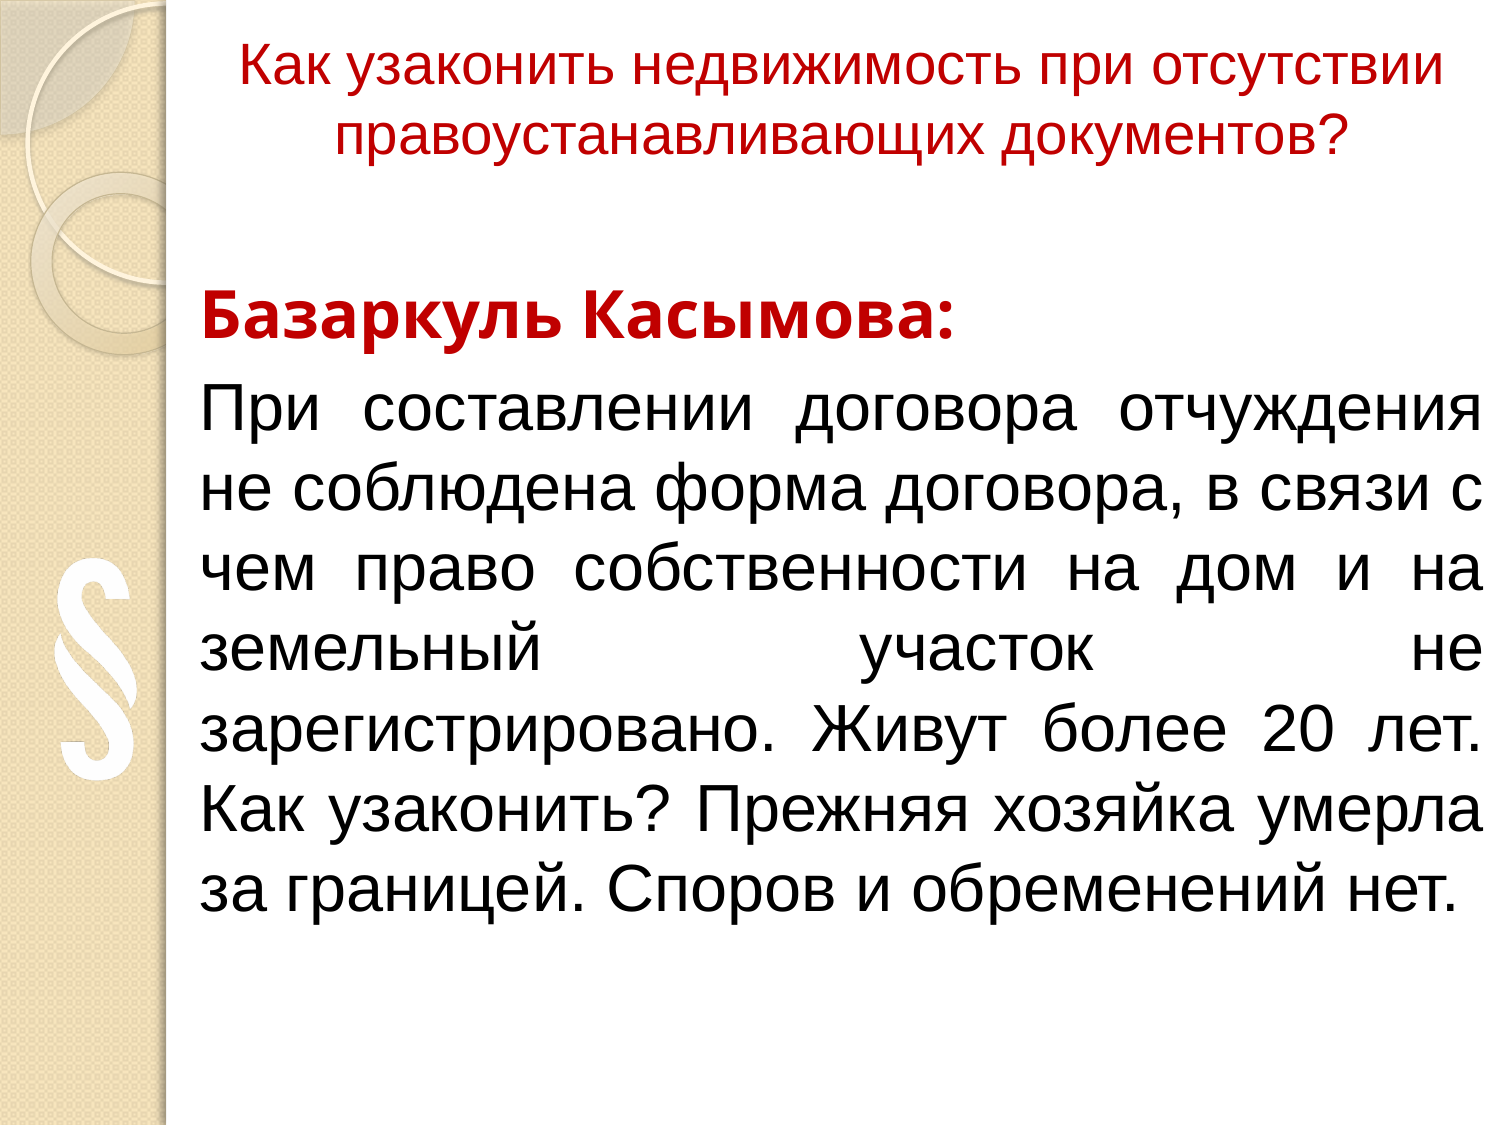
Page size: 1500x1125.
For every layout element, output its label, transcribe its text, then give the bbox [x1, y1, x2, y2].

picture [0, 514, 137, 823]
list Как узаконить недвижимость при отсутствии правоустанавливающих документов? Базаркуль Касымова: При составлении договора отчуждения не соблюдена форма договора, в связи с чем право собственности на дом и на земельный участок не зарегистрировано. Живут более 20 лет. Как узаконить? Прежняя хозяйка умерла за границей. Споров и обременений нет. [171, 19, 1500, 1106]
